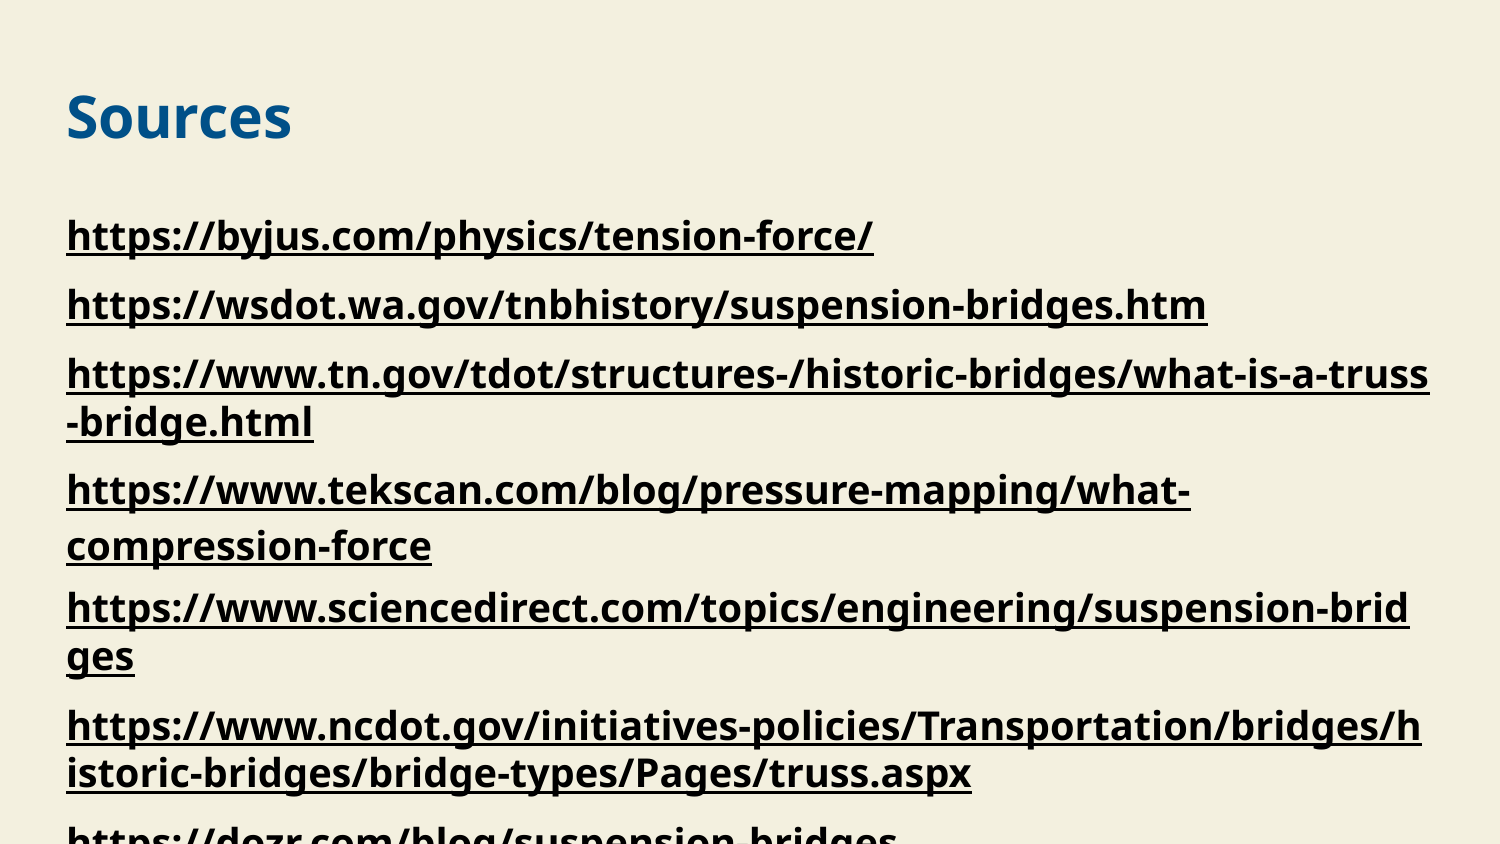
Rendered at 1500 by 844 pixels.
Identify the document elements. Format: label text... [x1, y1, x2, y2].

title Sources [51, 72, 1449, 167]
list https://byjus.com/physics/tension-force/ https://wsdot.wa.gov/tnbhistory/suspension-bridges.htm https://www.tn.gov/tdot/structures-/historic-bridges/what-is-a-truss-bridge.html https://www.tekscan.com/blog/pressure-mapping/what-compression-force https://www.sciencedirect.com/topics/engineering/suspension-bridges https://www.ncdot.gov/initiatives-policies/Transportation/bridges/historic-bridges/bridge-types/Pages/truss.aspx https://dozr.com/blog/suspension-bridges [51, 187, 1449, 748]
